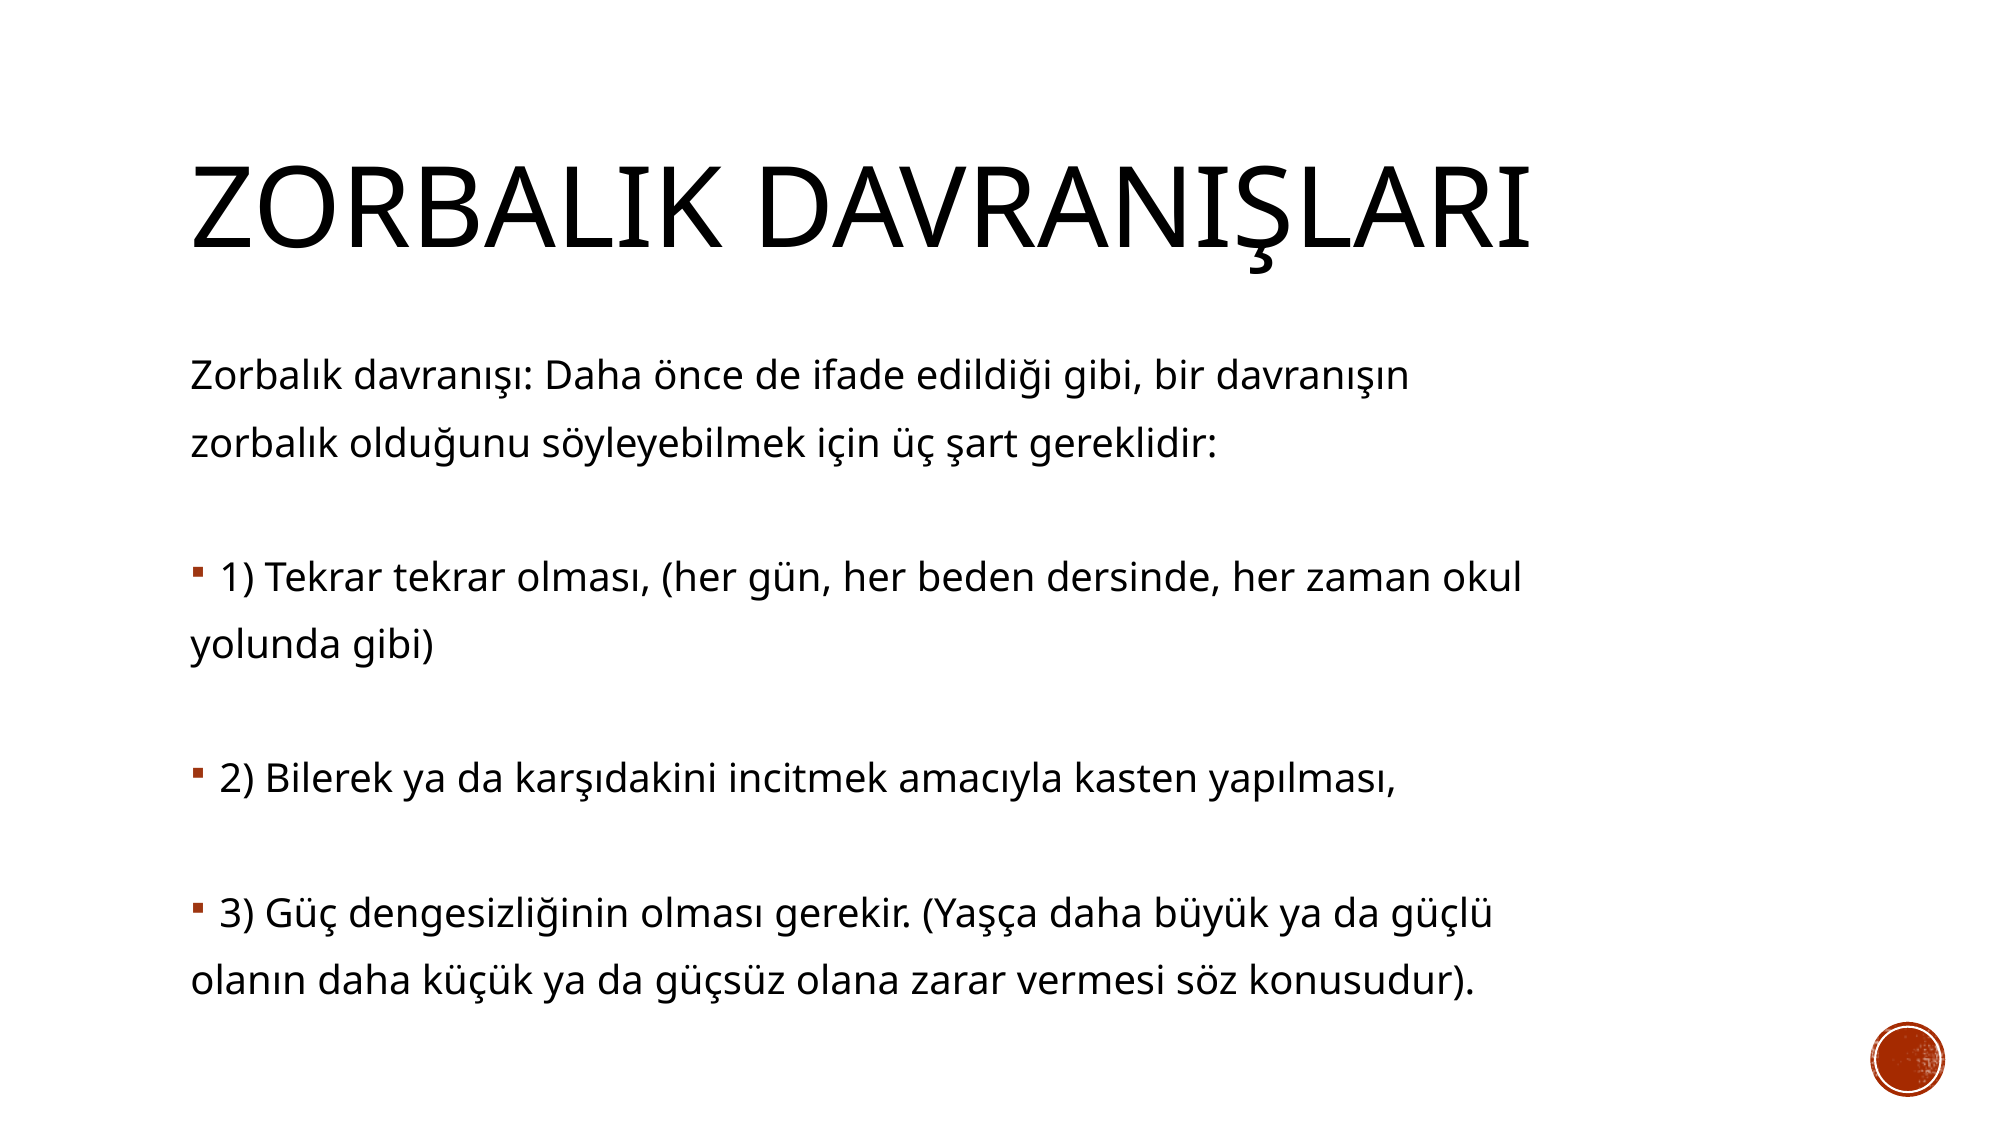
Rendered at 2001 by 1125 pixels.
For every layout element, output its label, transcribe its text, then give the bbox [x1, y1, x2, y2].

title Zorbalık DAVRANIŞLARI [175, 79, 1826, 344]
list Zorbalık davranışı: Daha önce de ifade edildiği gibi, bir davranışın zorbalık olduğunu söyleyebilmek için üç şart gereklidir: 1) Tekrar tekrar olması, (her gün, her beden dersinde, her zaman okul yolunda gibi) 2) Bilerek ya da karşıdakini incitmek amacıyla kasten yapılması, 3) Güç dengesizliğinin olması gerekir. (Yaşça daha büyük ya da güçlü olanın daha küçük ya da güçsüz olana zarar vermesi söz konusudur). [175, 348, 1826, 1013]
